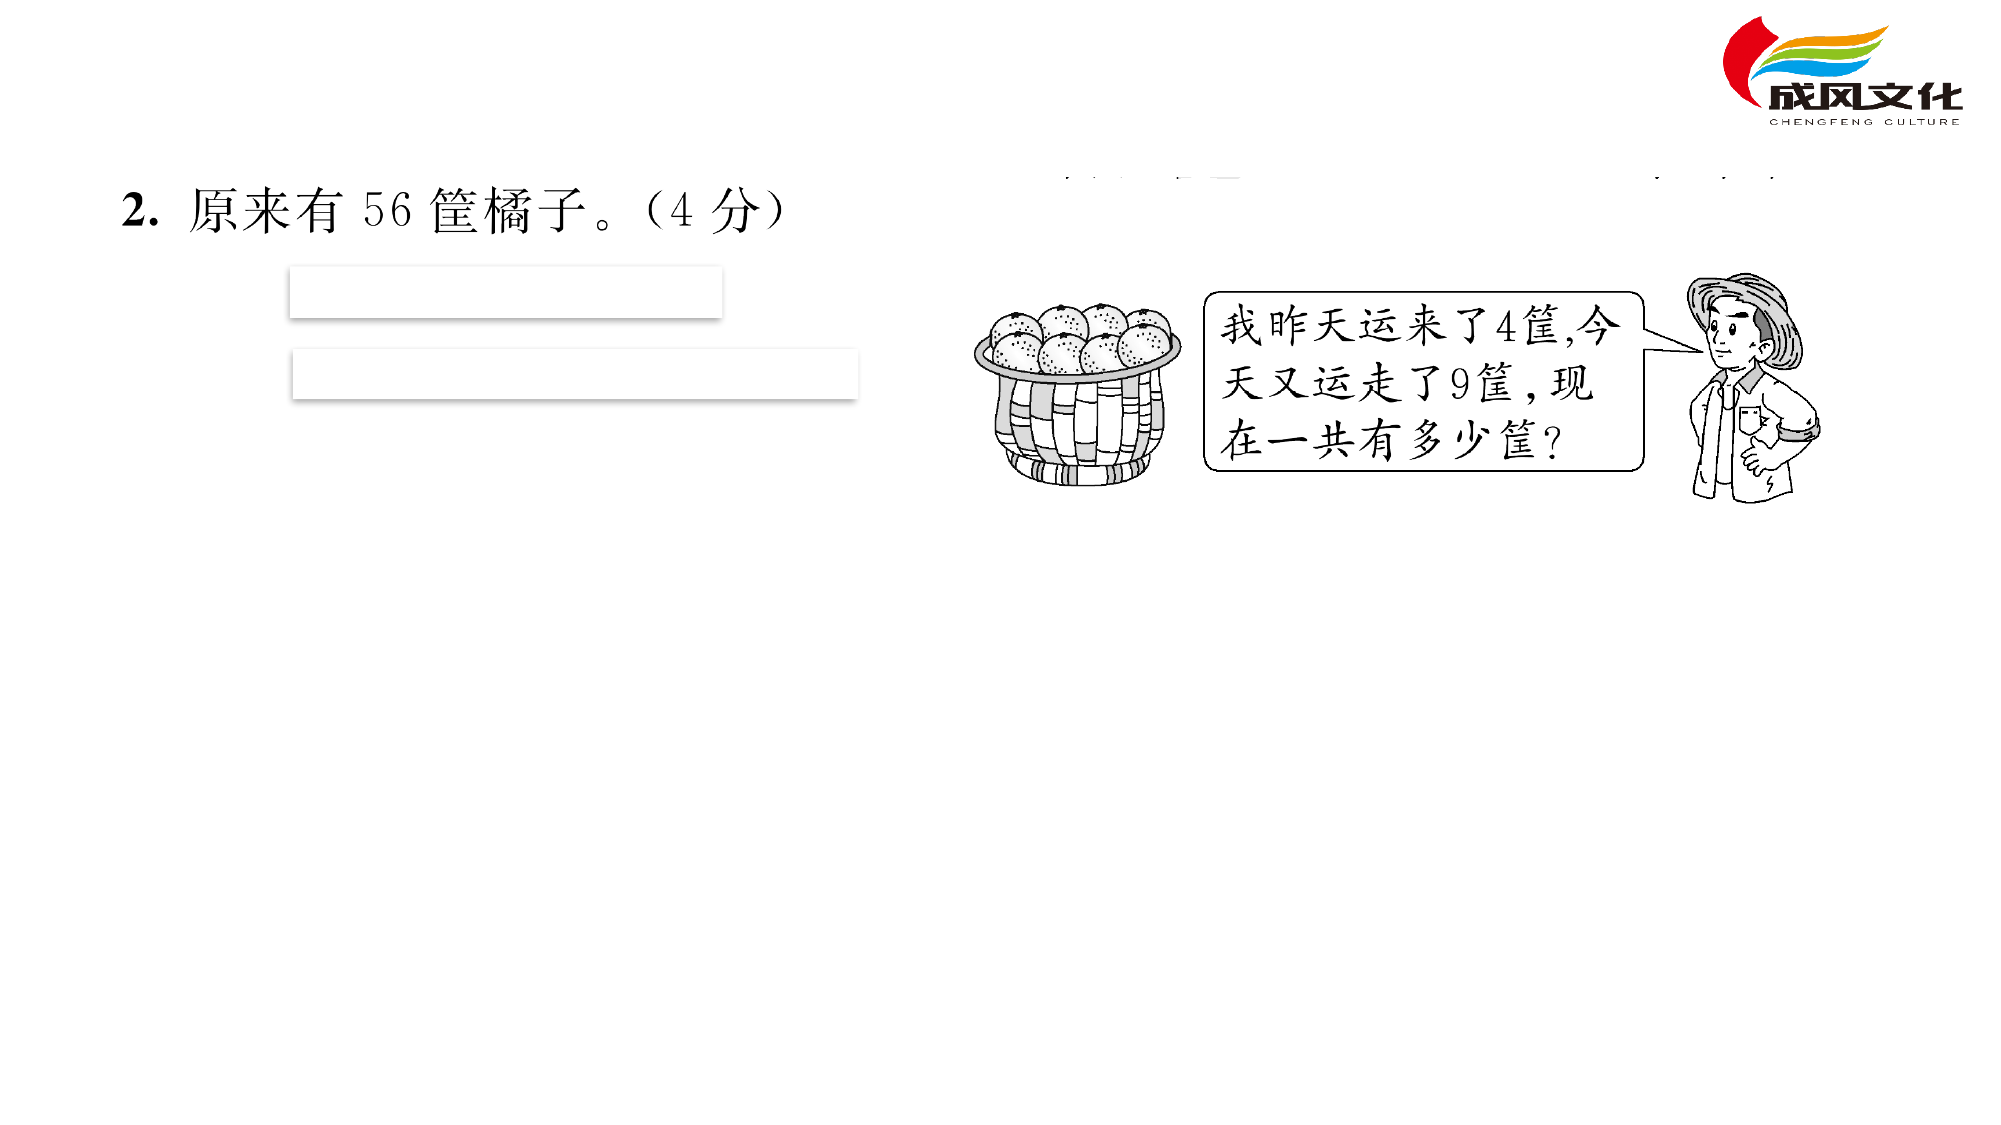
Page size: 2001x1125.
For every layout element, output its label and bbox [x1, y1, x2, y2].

picture [1708, 0, 1986, 136]
picture [117, 176, 2000, 589]
